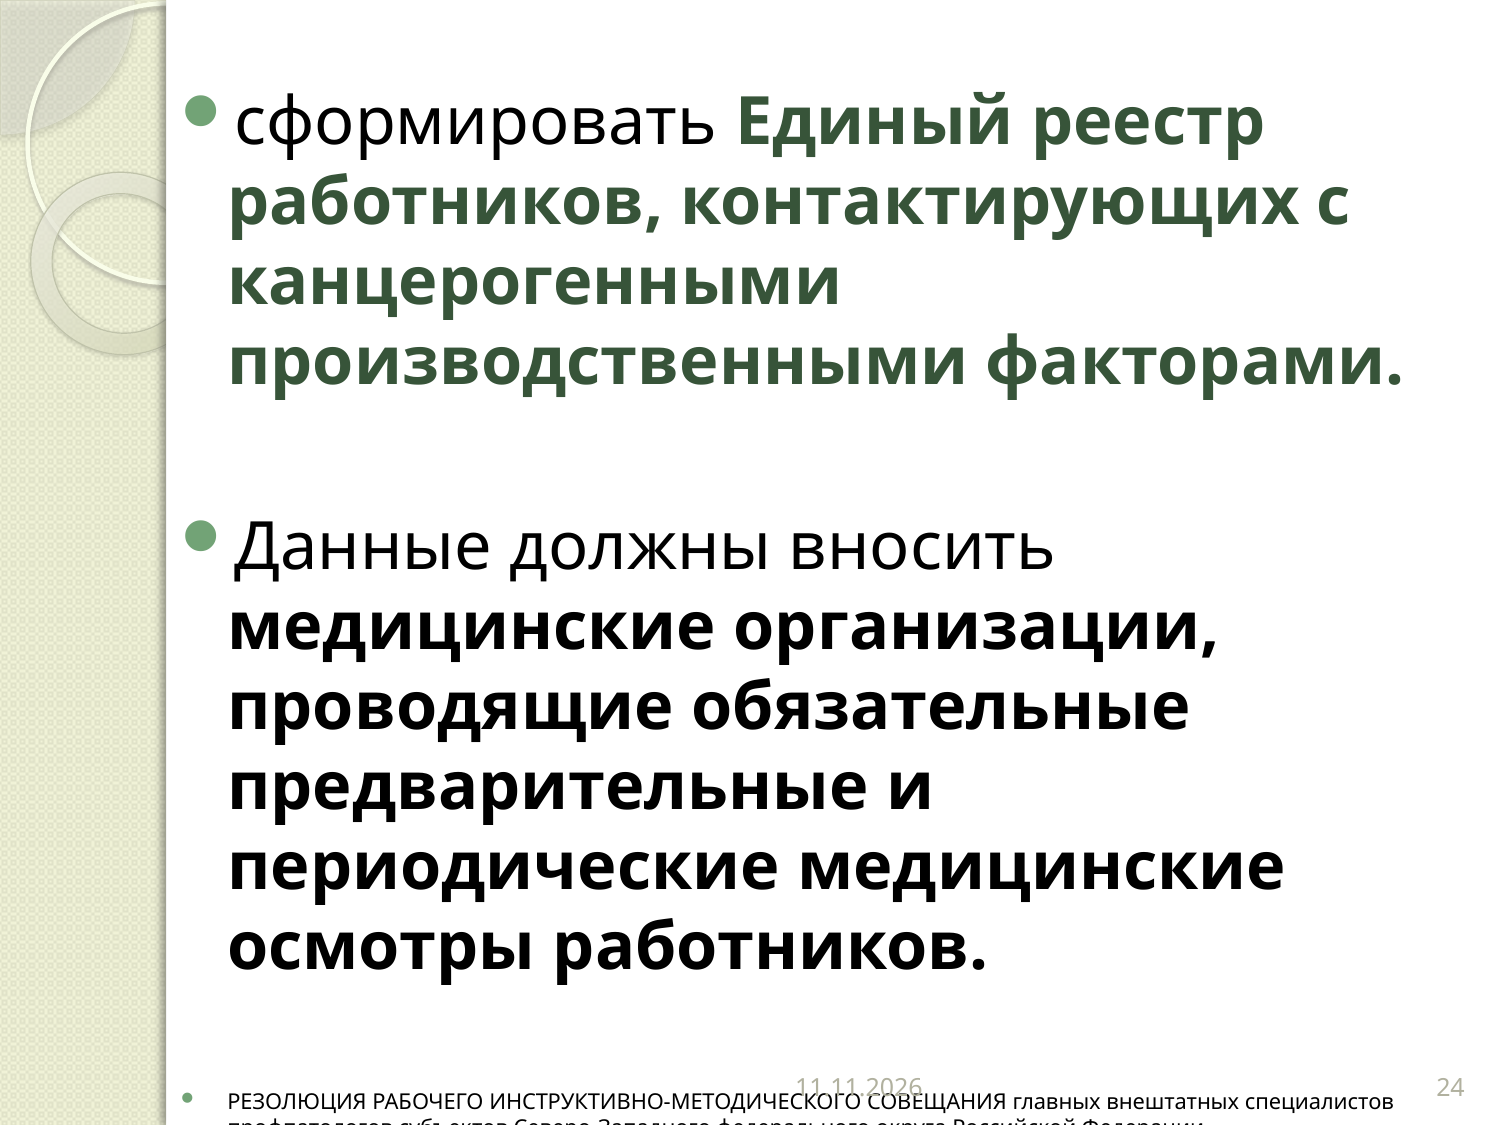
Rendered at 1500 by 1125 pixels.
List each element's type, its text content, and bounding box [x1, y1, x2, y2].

list сформировать Единый реестр работников, контактирующих с канцерогенными производственными факторами. Данные должны вносить медицинские организации, проводящие обязательные предварительные и периодические медицинские осмотры работников. РЕЗОЛЮЦИЯ РАБОЧЕГО ИНСТРУКТИВНО-МЕТОДИЧЕСКОГО СОВЕЩАНИЯ главных внештатных специалистов профпатологов субъектов Северо-Западного федерального округа Российской Федерации. [152, 70, 1466, 1026]
slide_number 24 [1413, 1034, 1488, 1113]
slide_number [587, 1034, 938, 1113]
